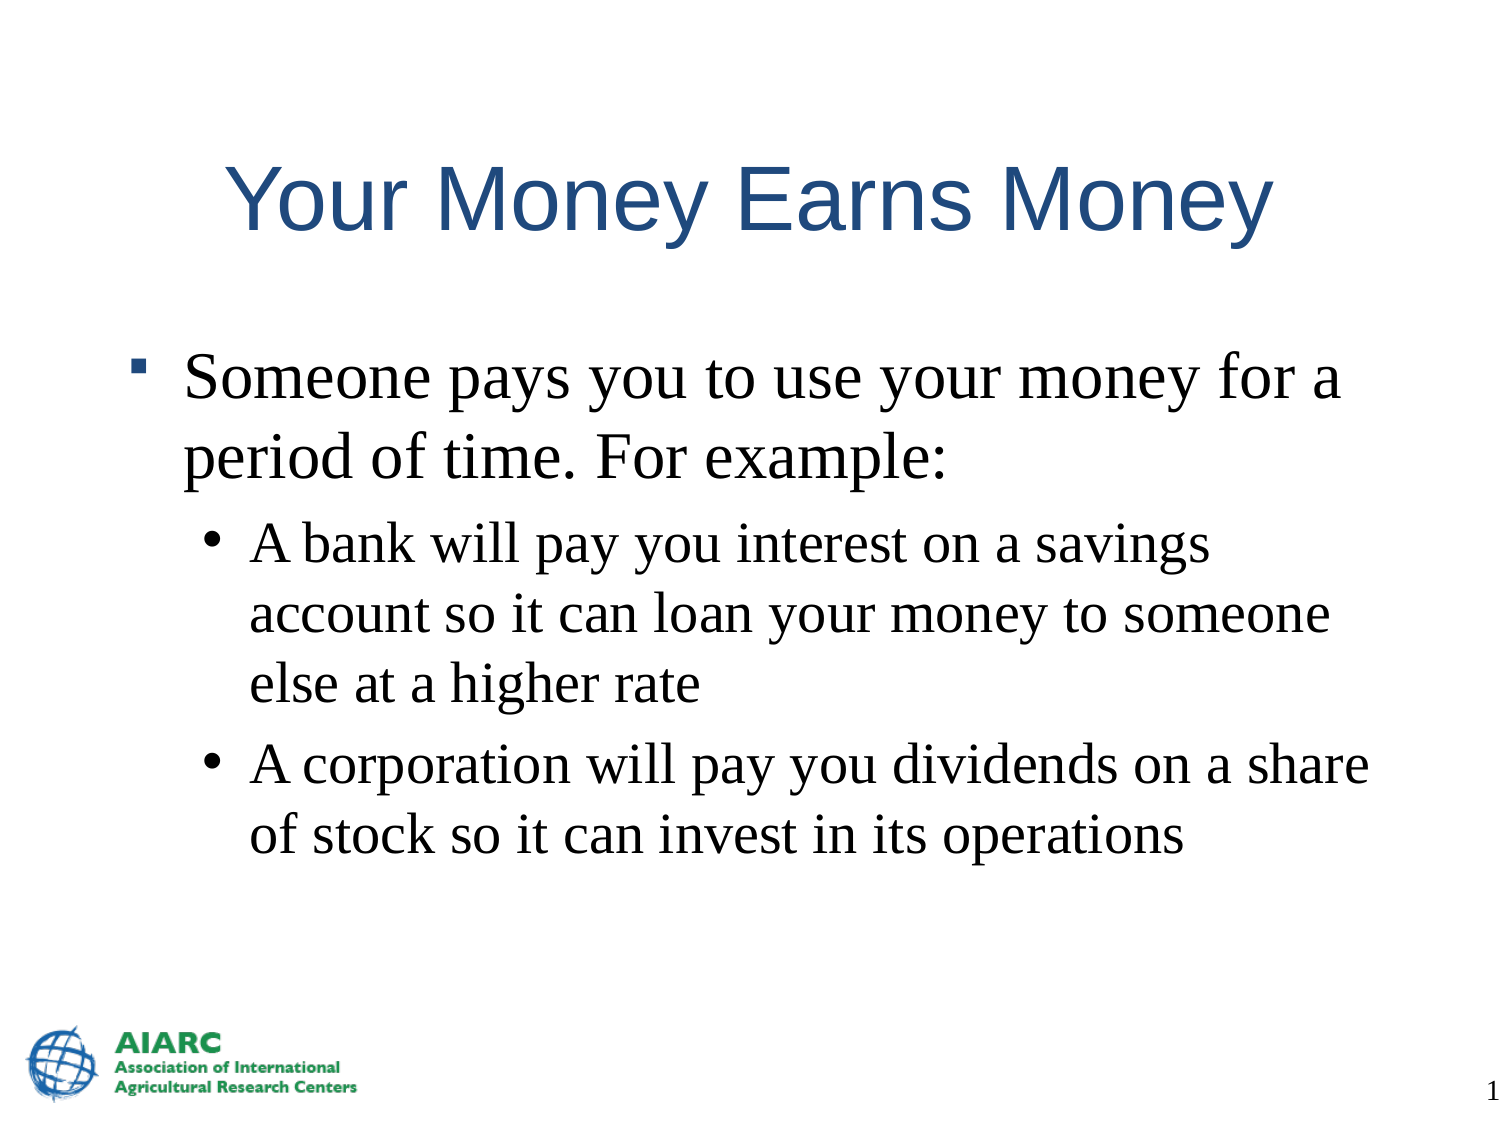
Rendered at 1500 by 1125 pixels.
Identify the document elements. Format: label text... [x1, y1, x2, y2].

title Your Money Earns Money [111, 99, 1388, 288]
picture [23, 987, 363, 1103]
list Someone pays you to use your money for a period of time. For example: A bank will pay you interest on a savings account so it can loan your money to someone else at a higher rate A corporation will pay you dividends on a share of stock so it can invest in its operations [112, 324, 1388, 1000]
